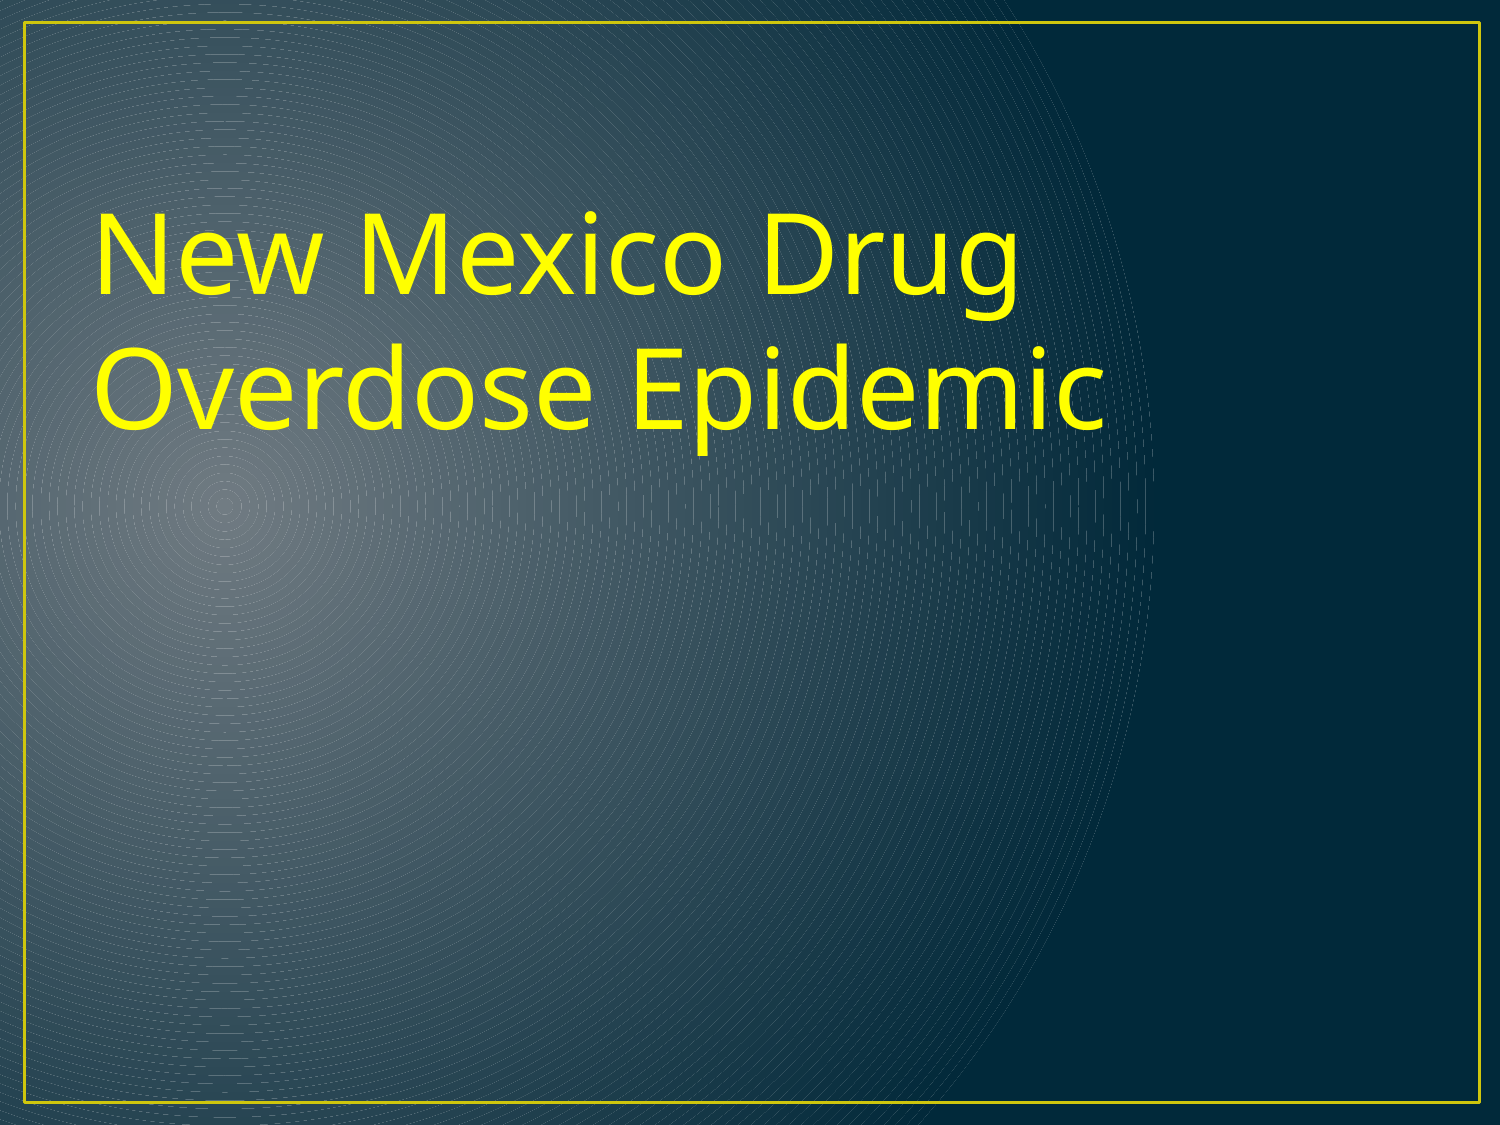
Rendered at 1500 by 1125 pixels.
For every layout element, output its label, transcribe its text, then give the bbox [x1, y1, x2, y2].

list New Mexico Drug Overdose Epidemic [75, 174, 1425, 1005]
